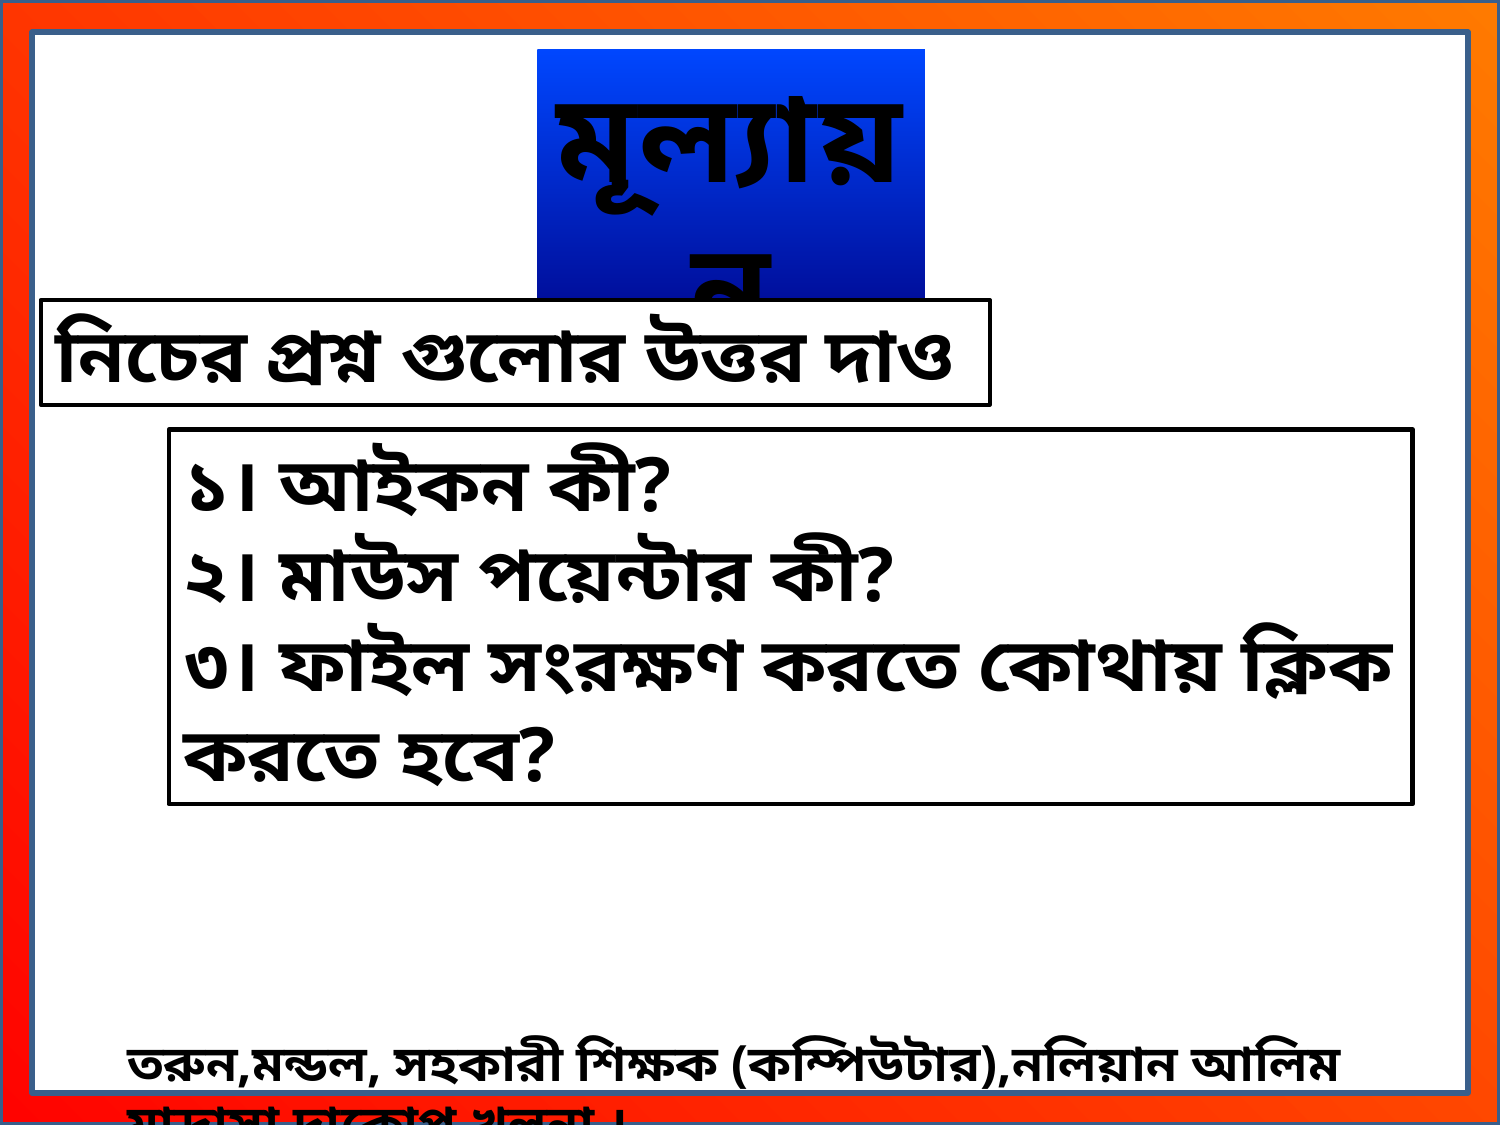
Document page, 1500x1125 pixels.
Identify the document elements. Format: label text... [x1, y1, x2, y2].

text_box ১। আইকন কী? ২। মাউস পয়েন্টার কী? ৩। ফাইল সংরক্ষণ করতে কোথায় ক্লিক করতে হবে? [167, 427, 1415, 806]
text_box নিচের প্রশ্ন গুলোর উত্তর দাও [39, 298, 992, 407]
text_box মূল্যায়ন [537, 49, 925, 298]
